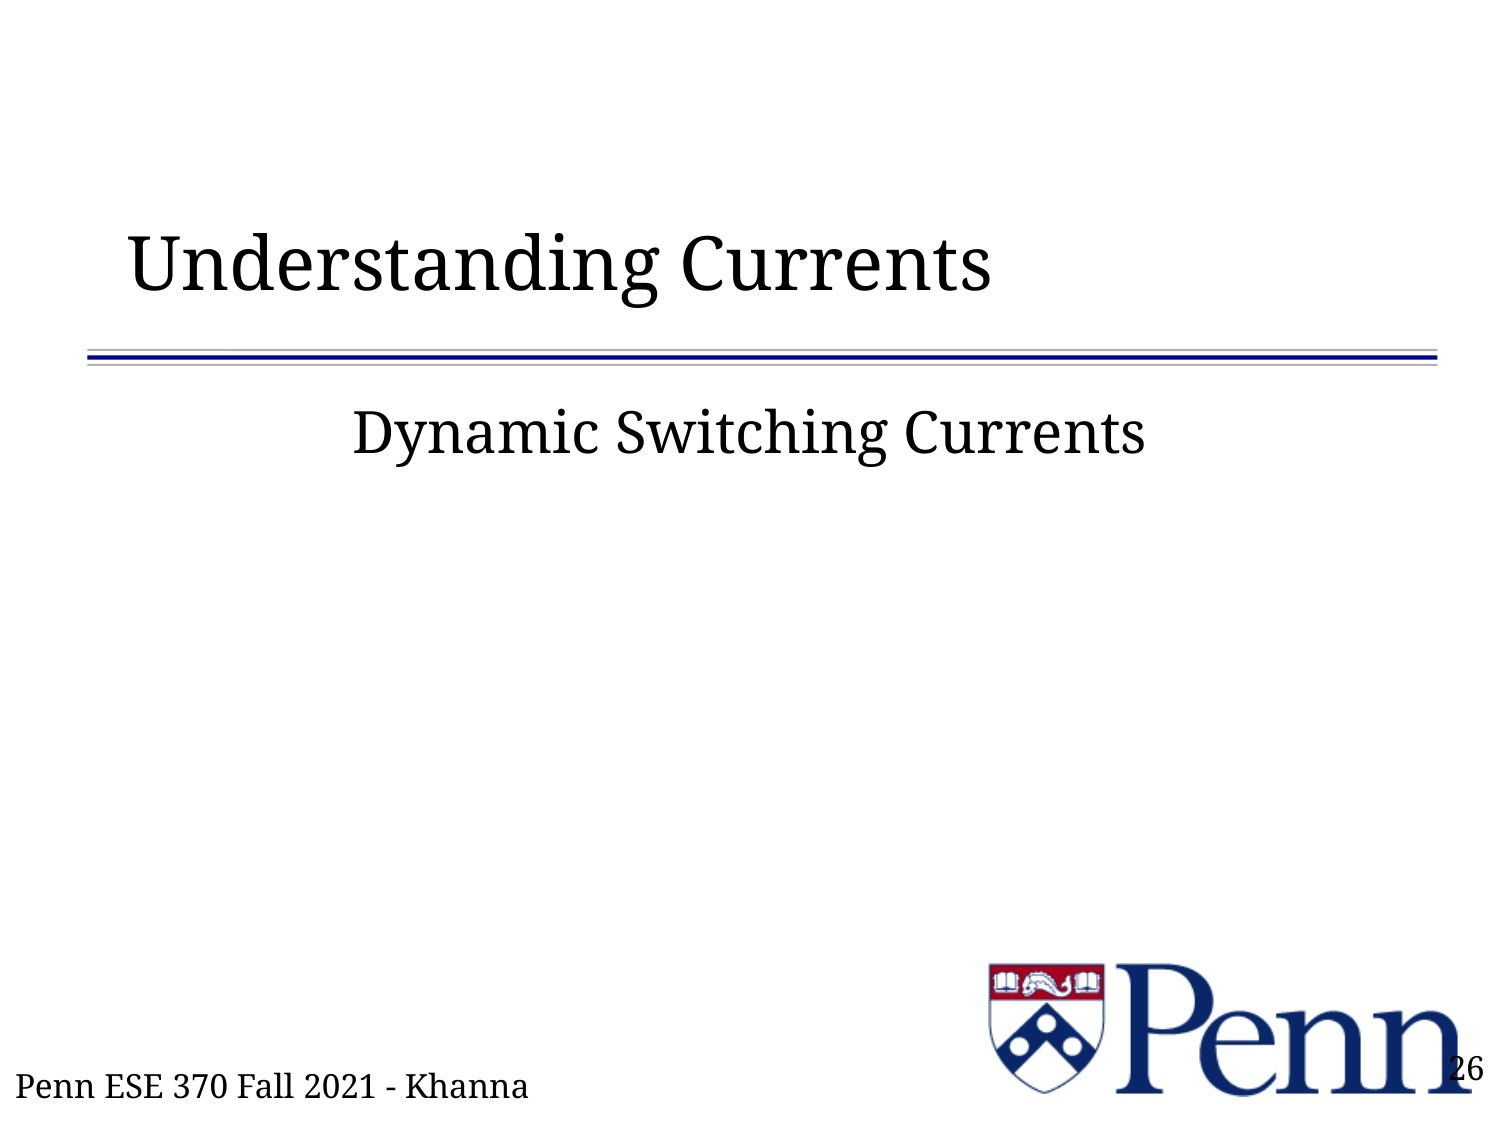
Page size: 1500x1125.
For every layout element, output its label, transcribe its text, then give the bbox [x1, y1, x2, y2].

footer Penn ESE 370 Fall 2021 - Khanna [0, 1037, 813, 1113]
subtitle Dynamic Switching Currents [225, 387, 1275, 538]
slide_number 26 [1187, 1025, 1500, 1100]
title Understanding Currents [112, 112, 1388, 313]
picture [987, 962, 1472, 1097]
